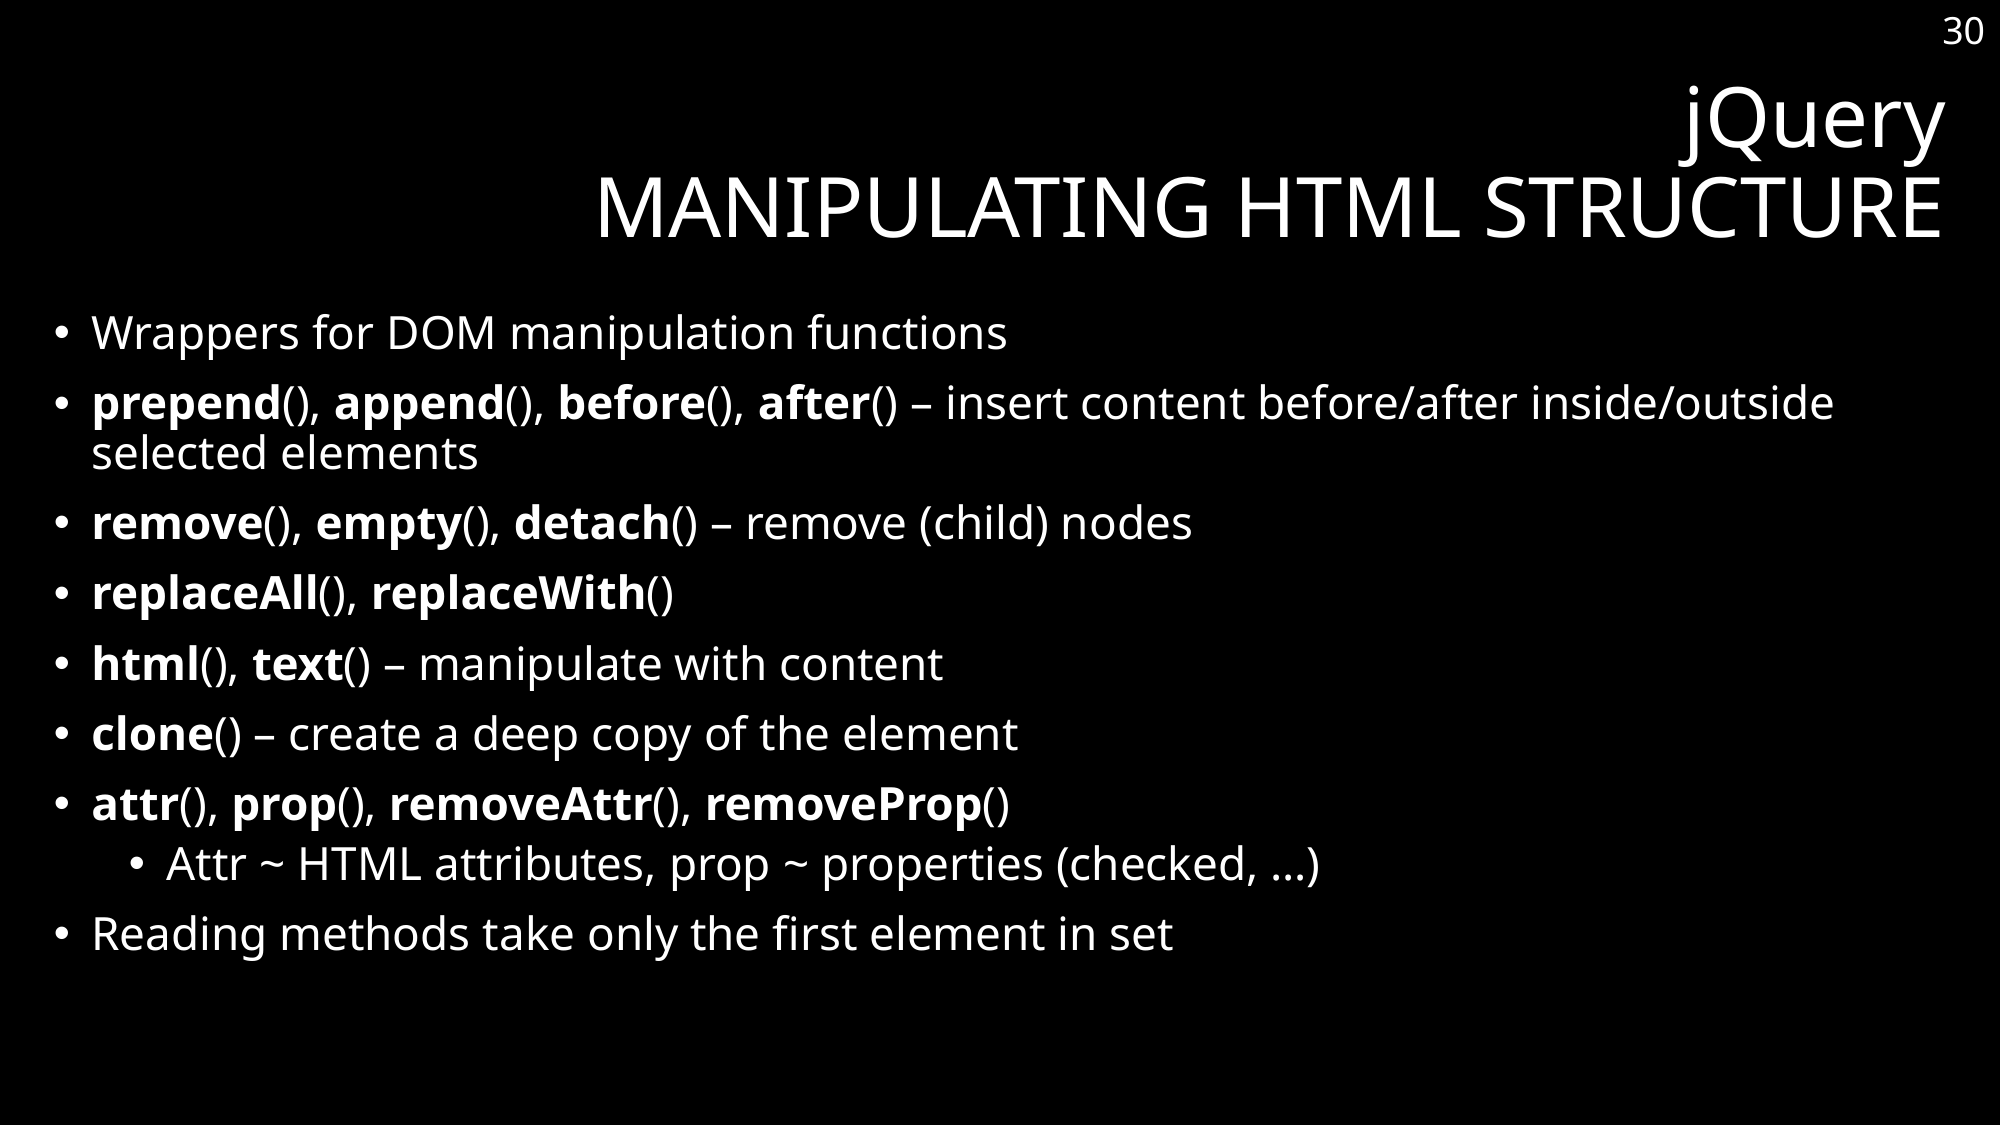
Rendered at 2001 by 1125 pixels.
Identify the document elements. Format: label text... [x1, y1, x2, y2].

list Wrappers for DOM manipulation functions prepend(), append(), before(), after() – insert content before/after inside/outside selected elements remove(), empty(), detach() – remove (child) nodes replaceAll(), replaceWith() html(), text() – manipulate with content clone() – create a deep copy of the element attr(), prop(), removeAttr(), removeProp() Attr ~ HTML attributes, prop ~ properties (checked, …) Reading methods take only the first element in set [39, 302, 1961, 1057]
slide_number 30 [1567, 0, 2000, 60]
title jQuery Manipulating HTML Structure [39, 68, 1961, 281]
